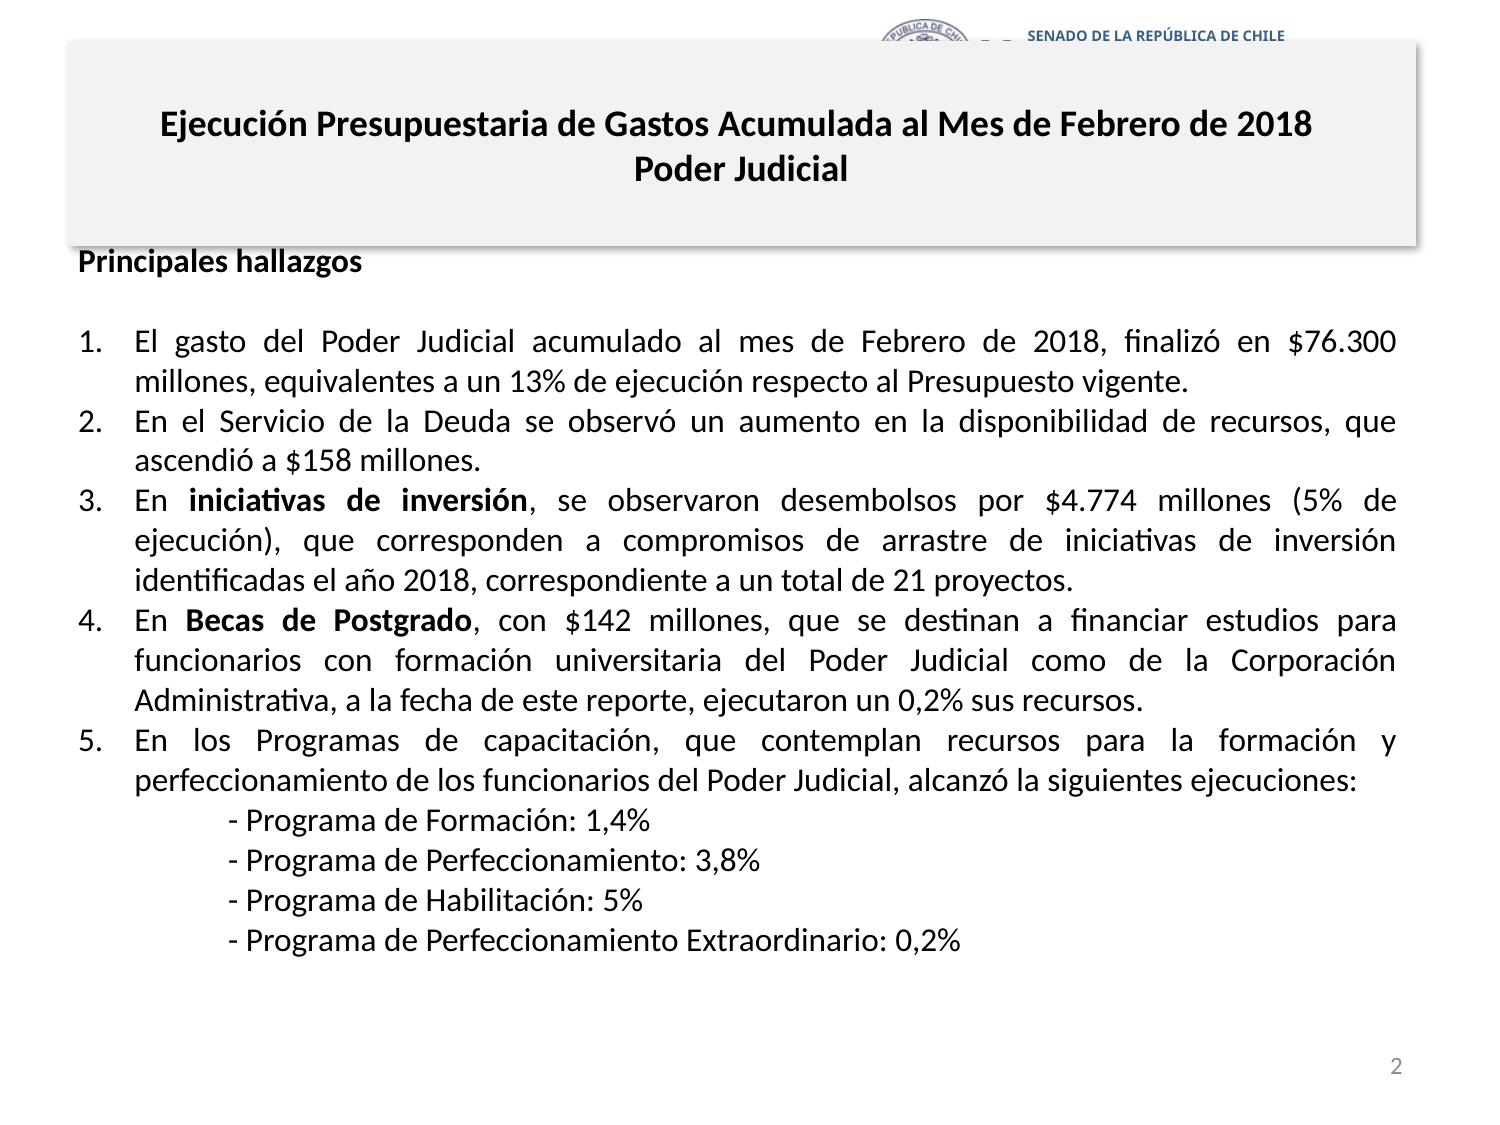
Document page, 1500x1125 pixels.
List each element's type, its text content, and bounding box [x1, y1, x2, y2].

picture [879, 19, 973, 41]
slide_number 2 [1067, 1035, 1418, 1095]
title Ejecución Presupuestaria de Gastos Acumulada al Mes de Febrero de 2018 Poder Judicial [67, 41, 1415, 246]
text_box Principales hallazgos El gasto del Poder Judicial acumulado al mes de Febrero de 2018, finalizó en $76.300 millones, equivalentes a un 13% de ejecución respecto al Presupuesto vigente. En el Servicio de la Deuda se observó un aumento en la disponibilidad de recursos, que ascendió a $158 millones. En iniciativas de inversión, se observaron desembolsos por $4.774 millones (5% de ejecución), que corresponden a compromisos de arrastre de iniciativas de inversión identificadas el año 2018, correspondiente a un total de 21 proyectos. En Becas de Postgrado, con $142 millones, que se destinan a financiar estudios para funcionarios con formación universitaria del Poder Judicial como de la Corporación Administrativa, a la fecha de este reporte, ejecutaron un 0,2% sus recursos. En los Programas de capacitación, que contemplan recursos para la formación y perfeccionamiento de los funcionarios del Poder Judicial, alcanzó la siguientes ejecuciones: - Programa de Formación: 1,4% - Programa de Perfeccionamiento: 3,8% - Programa de Habilitación: 5% - Programa de Perfeccionamiento Extraordinario: 0,2% [63, 231, 1414, 1047]
